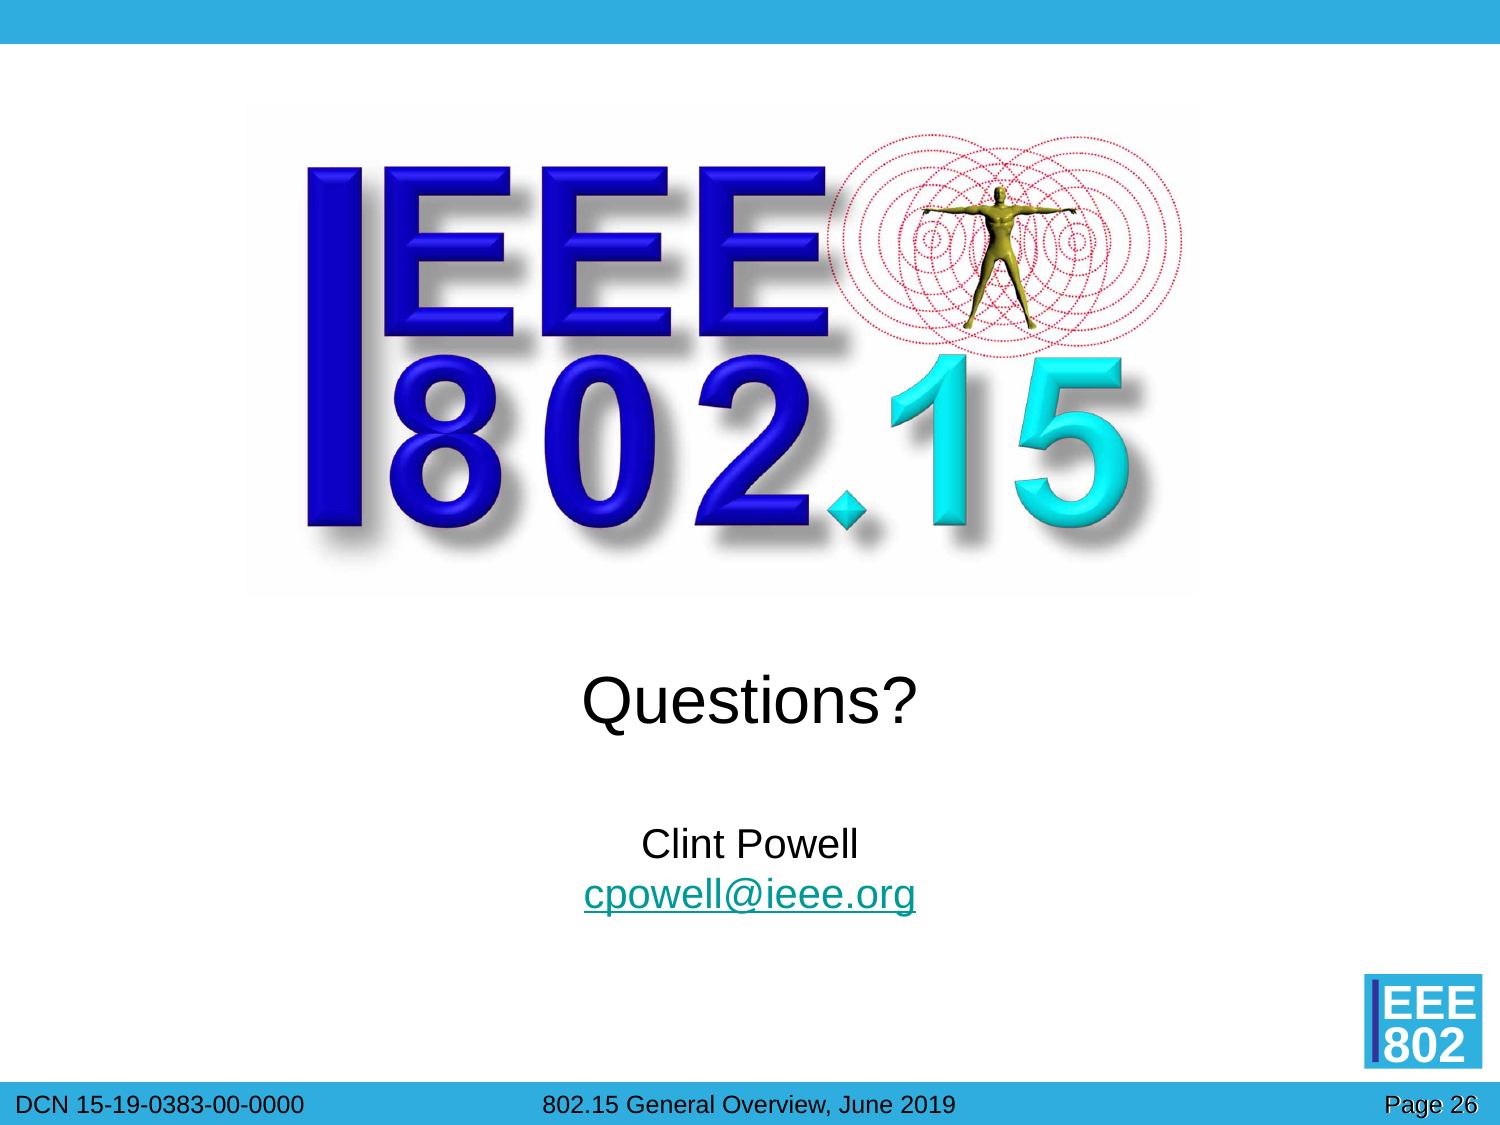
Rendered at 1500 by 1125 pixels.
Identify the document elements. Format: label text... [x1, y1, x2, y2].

title Questions? Clint Powell cpowell@ieee.org [112, 621, 1388, 953]
picture [244, 101, 1200, 597]
